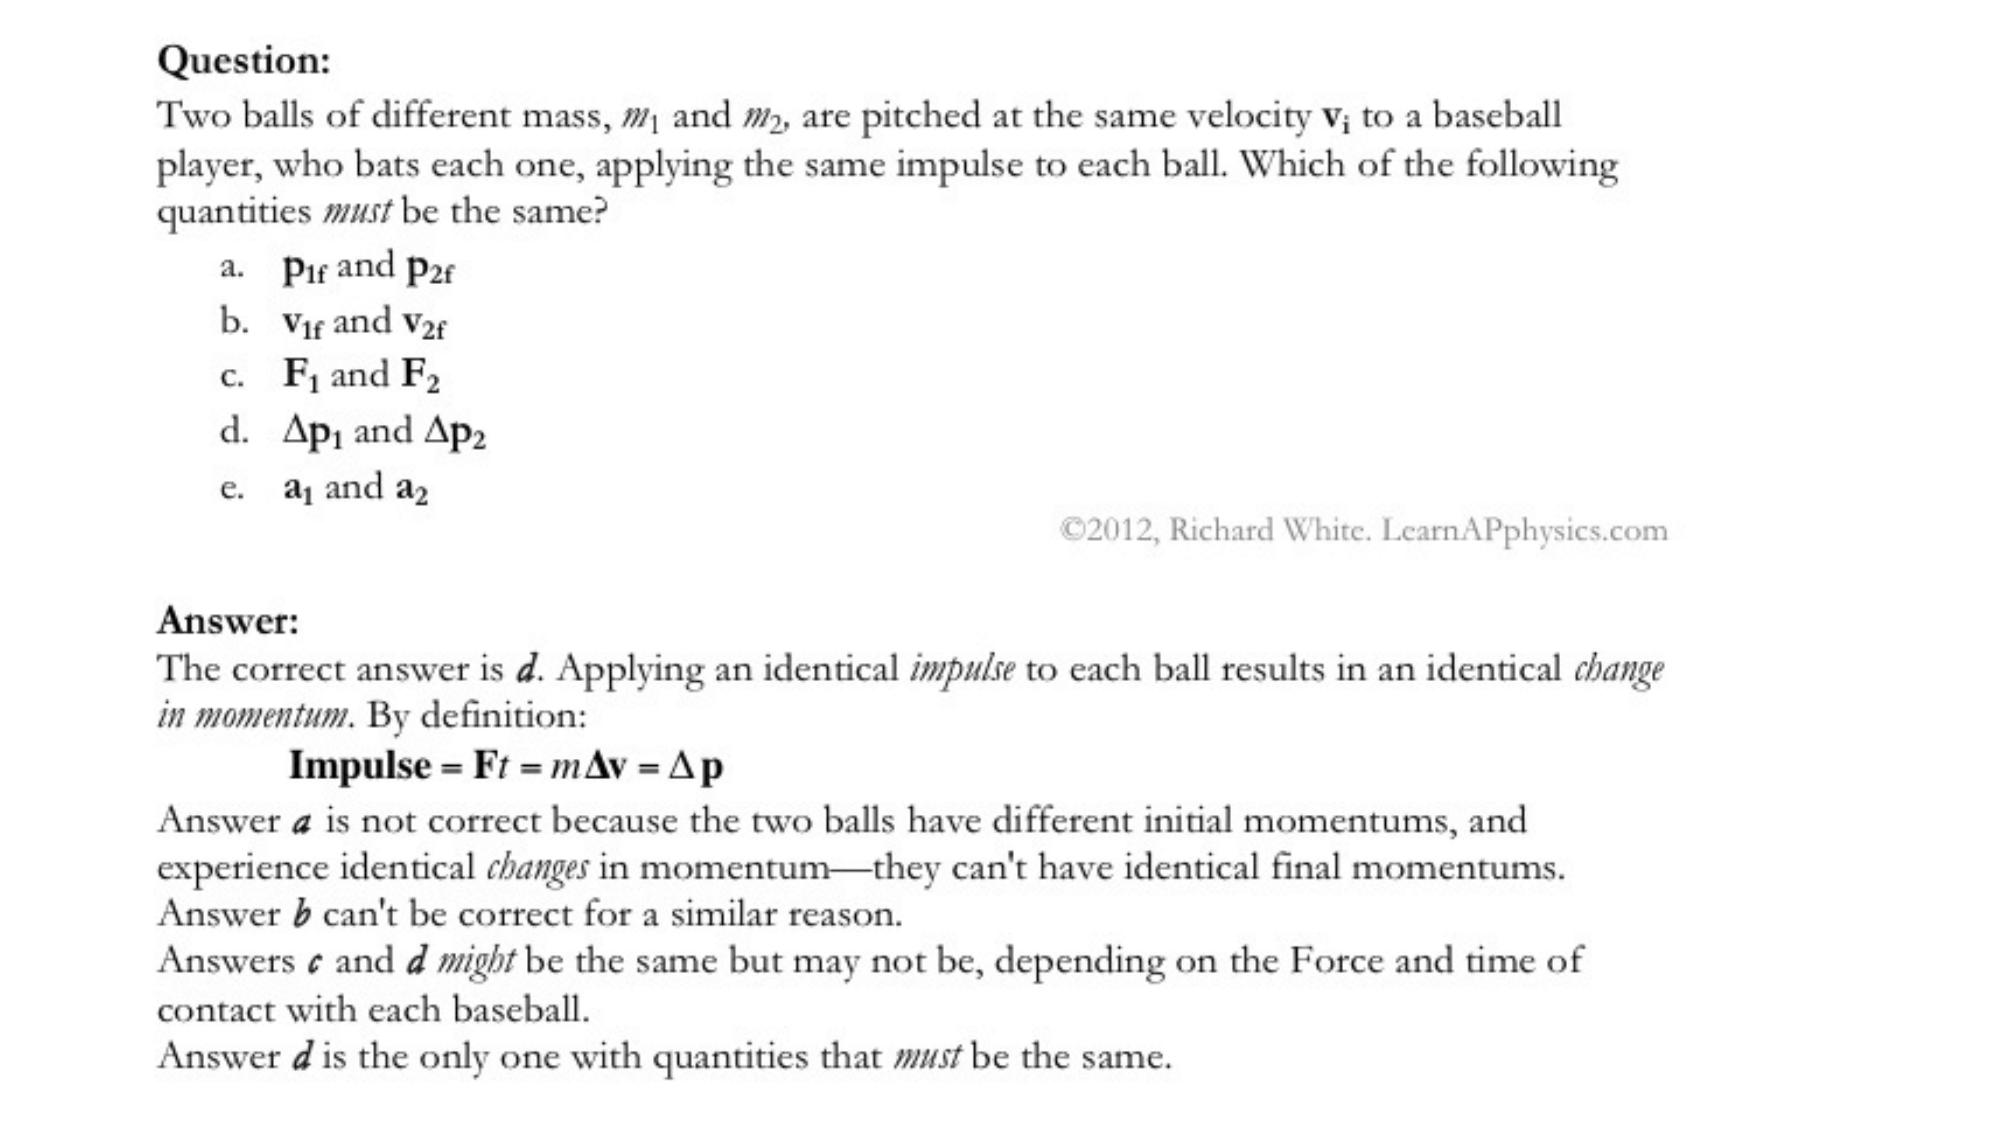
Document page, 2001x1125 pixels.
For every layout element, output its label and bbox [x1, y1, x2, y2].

list [99, 0, 1700, 1120]
